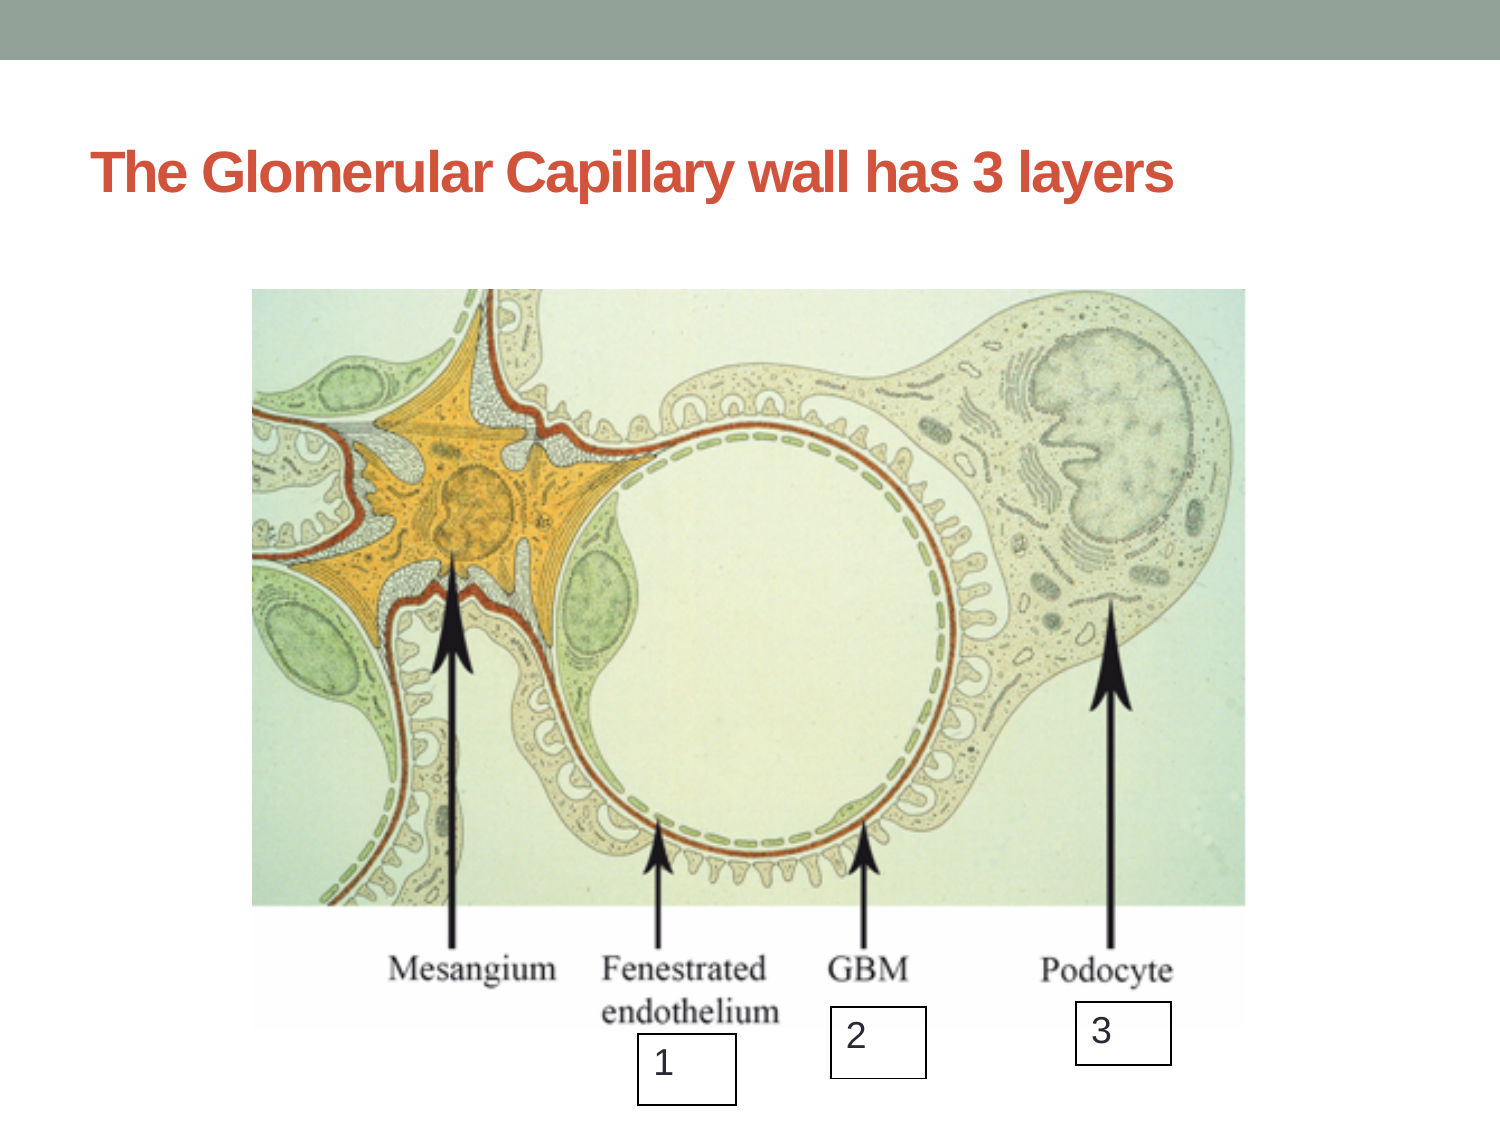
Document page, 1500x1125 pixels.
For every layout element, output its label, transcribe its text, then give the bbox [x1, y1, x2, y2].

table_header 2 [832, 1040, 925, 1078]
table_header 1 [639, 1040, 735, 1104]
table_header 3 [1077, 1040, 1170, 1064]
title The Glomerular Capillary wall has 3 layers [75, 87, 1425, 250]
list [74, 289, 1426, 1033]
